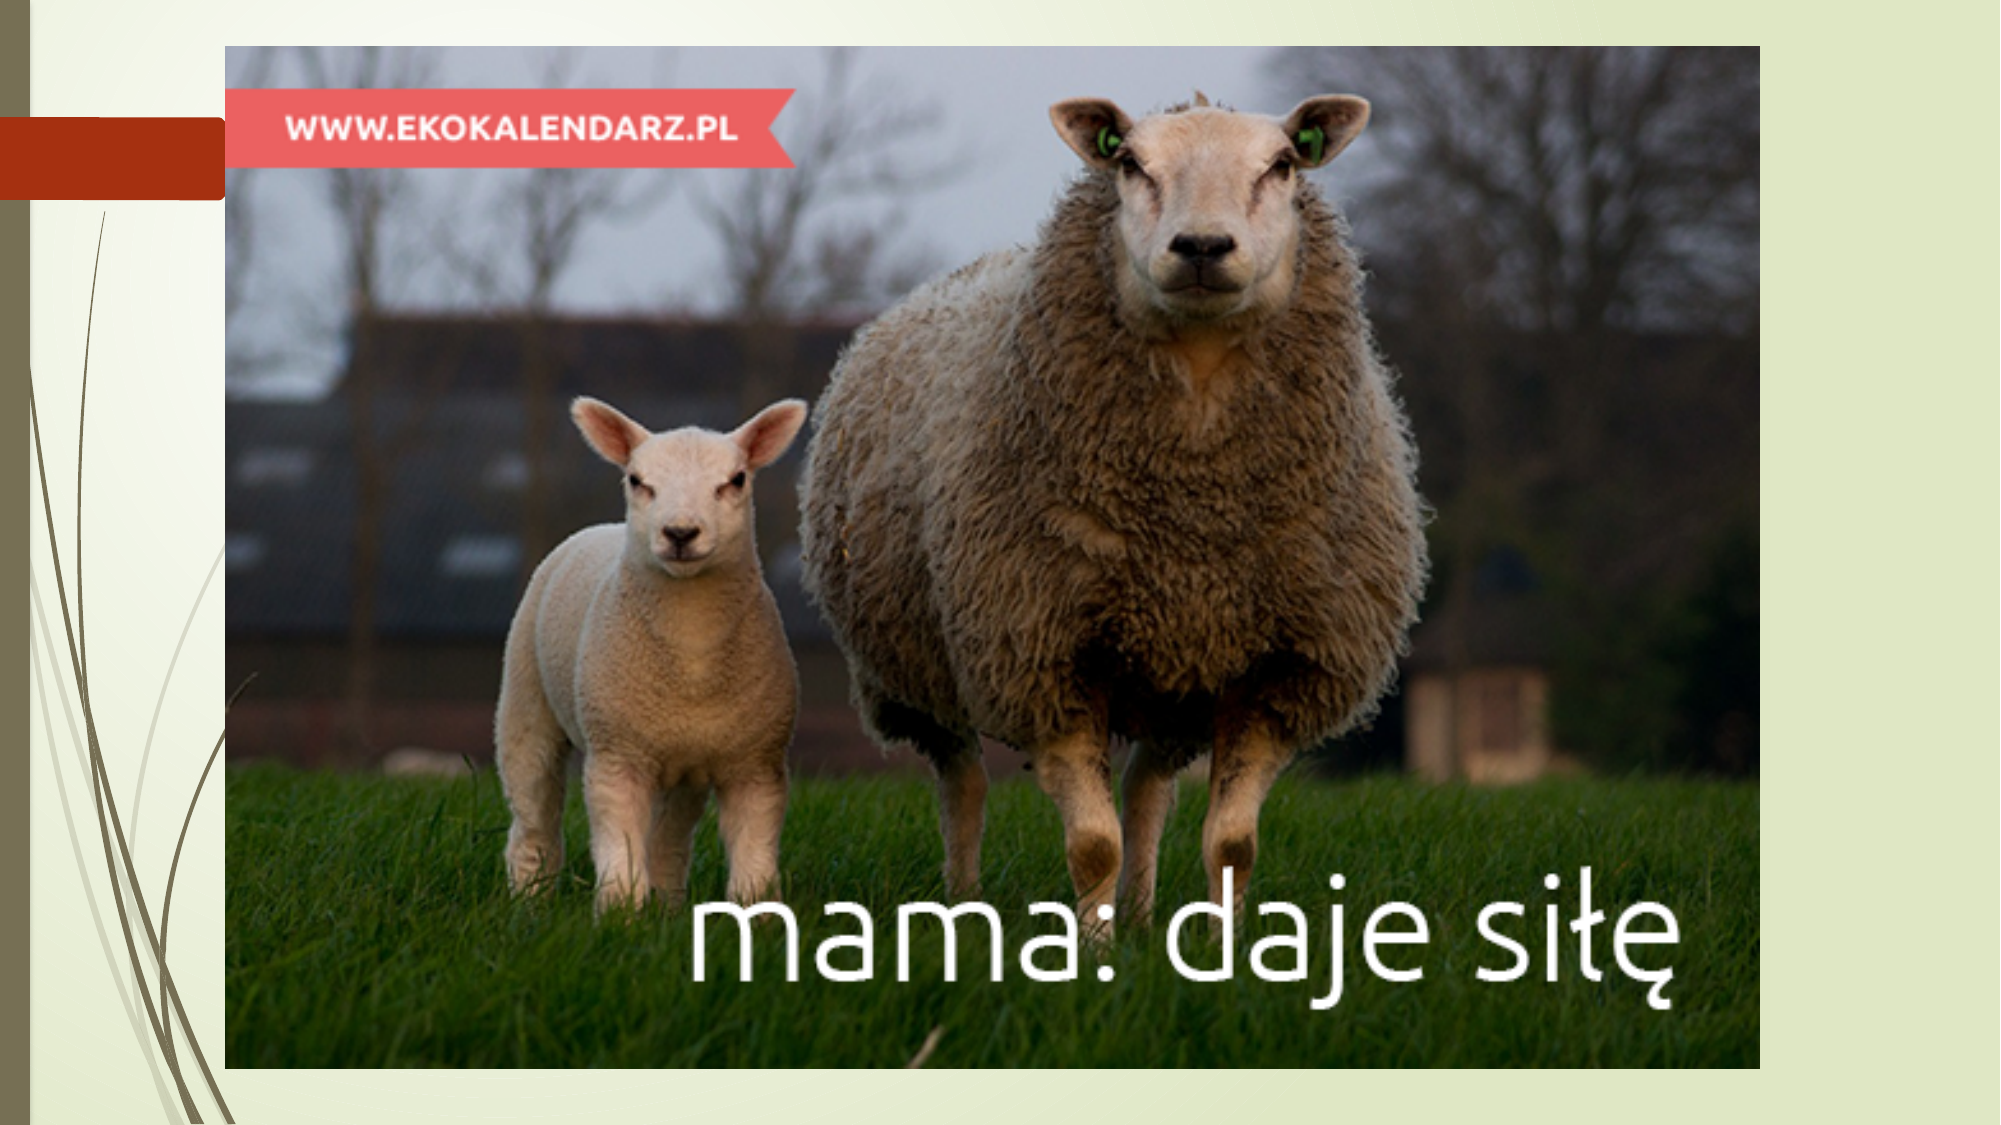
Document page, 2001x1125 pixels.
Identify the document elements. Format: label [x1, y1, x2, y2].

picture [224, 46, 1760, 1069]
